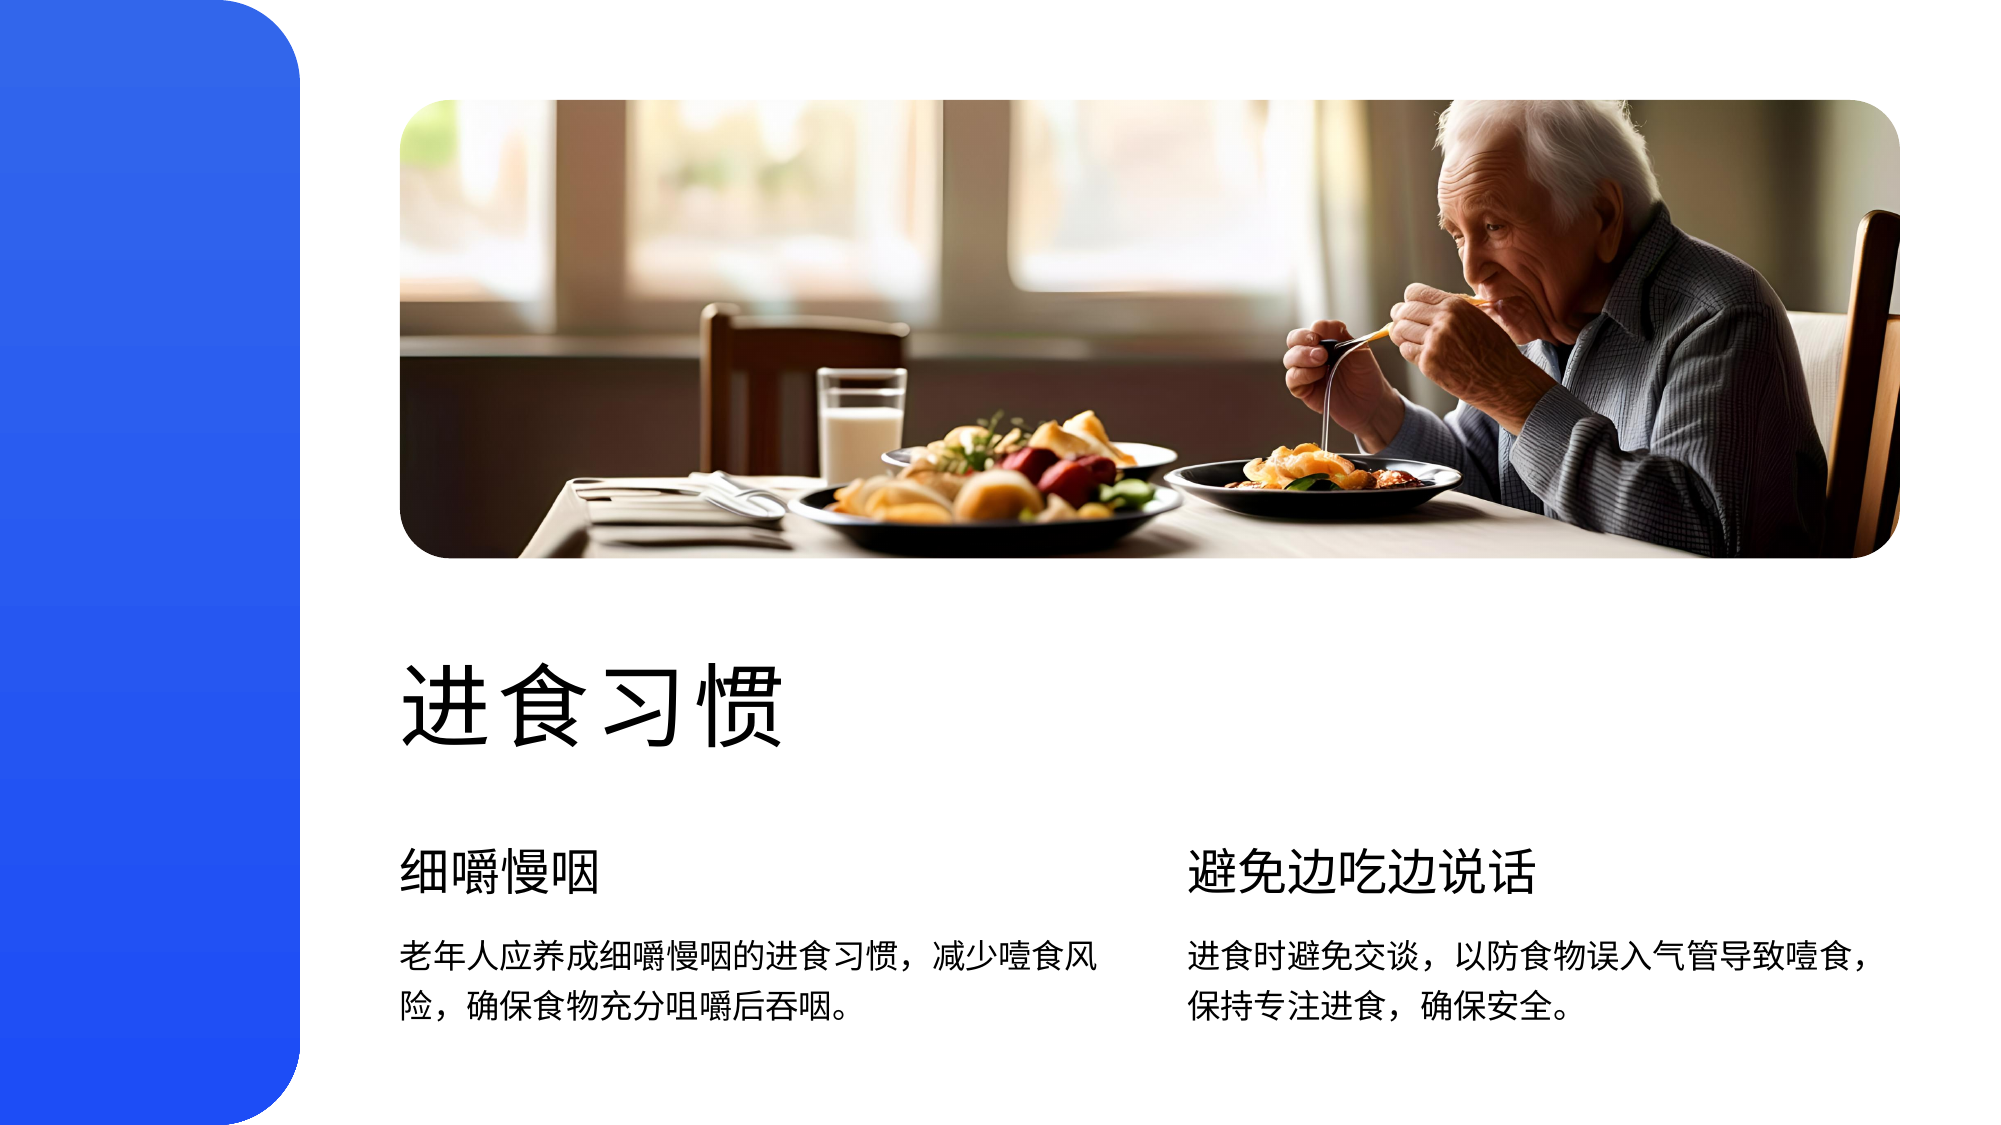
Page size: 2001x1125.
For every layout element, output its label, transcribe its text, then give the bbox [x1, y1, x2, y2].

text_box [0, 0, 301, 1125]
picture [399, 99, 1901, 559]
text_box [399, 832, 1913, 1026]
title 进食习惯 [399, 633, 1923, 759]
